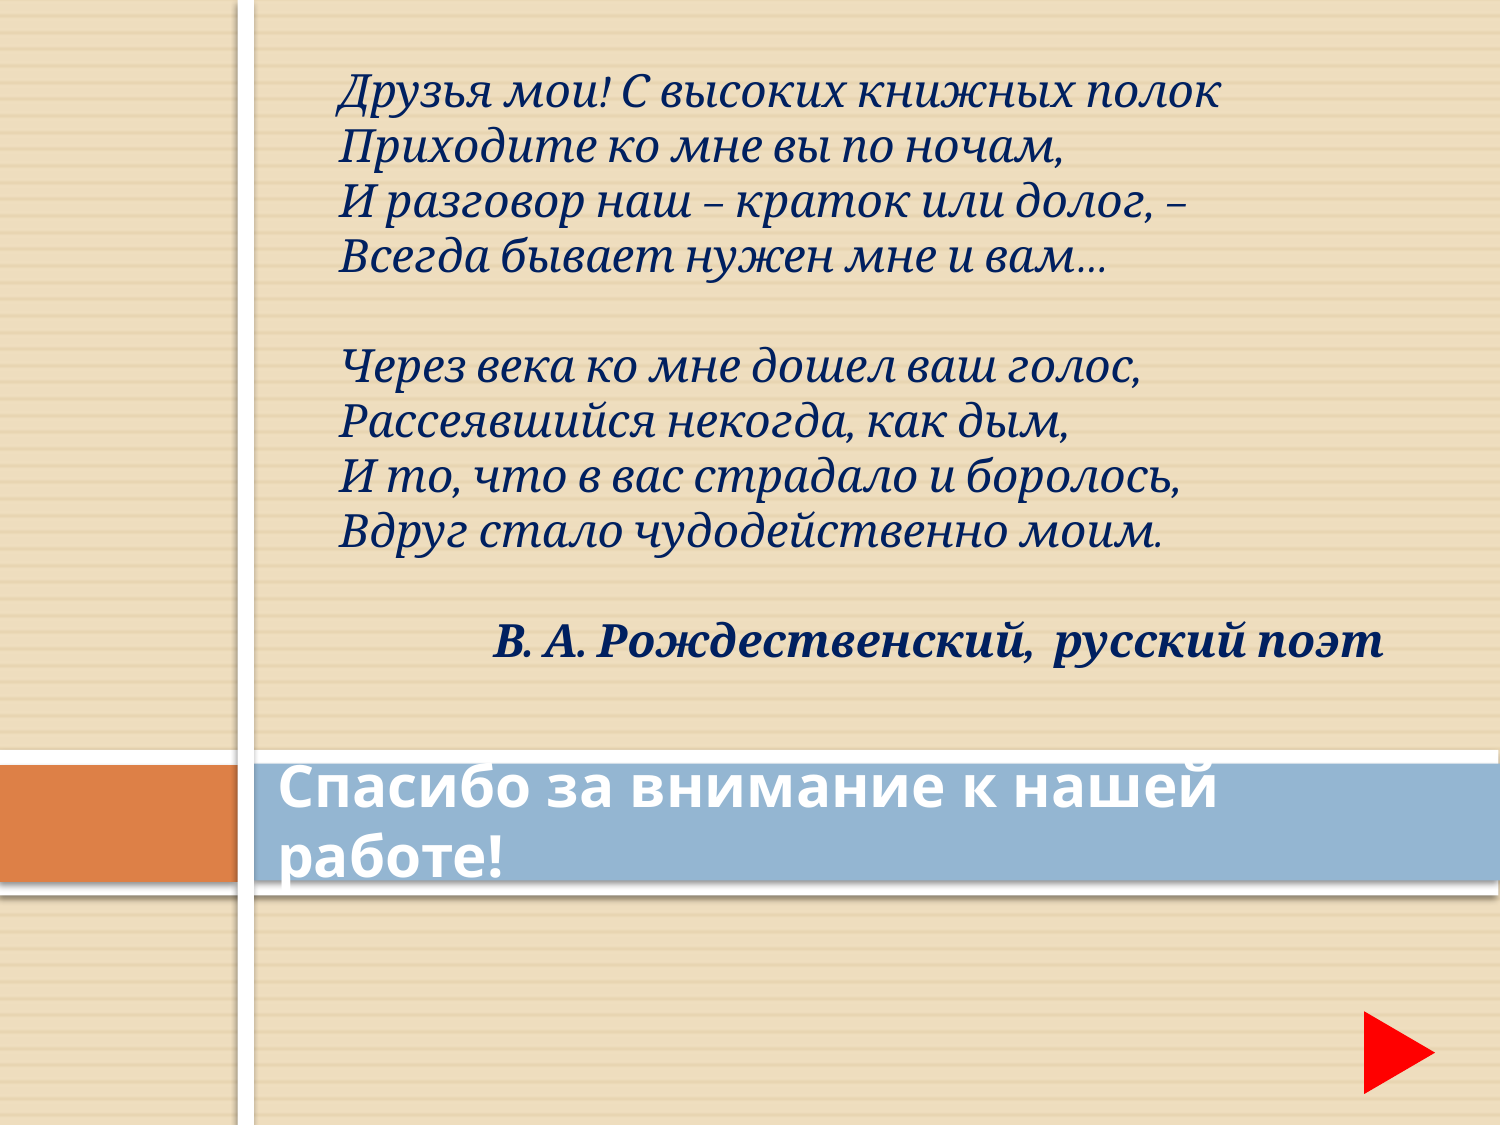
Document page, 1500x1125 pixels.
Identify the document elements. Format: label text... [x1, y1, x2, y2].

text_box [1362, 1009, 1437, 1096]
text_box Друзья мои! С высоких книжных полок Приходите ко мне вы по ночам, И разговор наш – краток или долог, – Всегда бывает нужен мне и вам… Через века ко мне дошел ваш голос, Рассеявшийся некогда, как дым, И то, что в вас страдало и боролось, Вдруг стало чудодейственно моим. В. А. Рождественский, русский поэт [324, 54, 1400, 720]
title Спасибо за внимание к нашей работе! [262, 762, 1463, 875]
